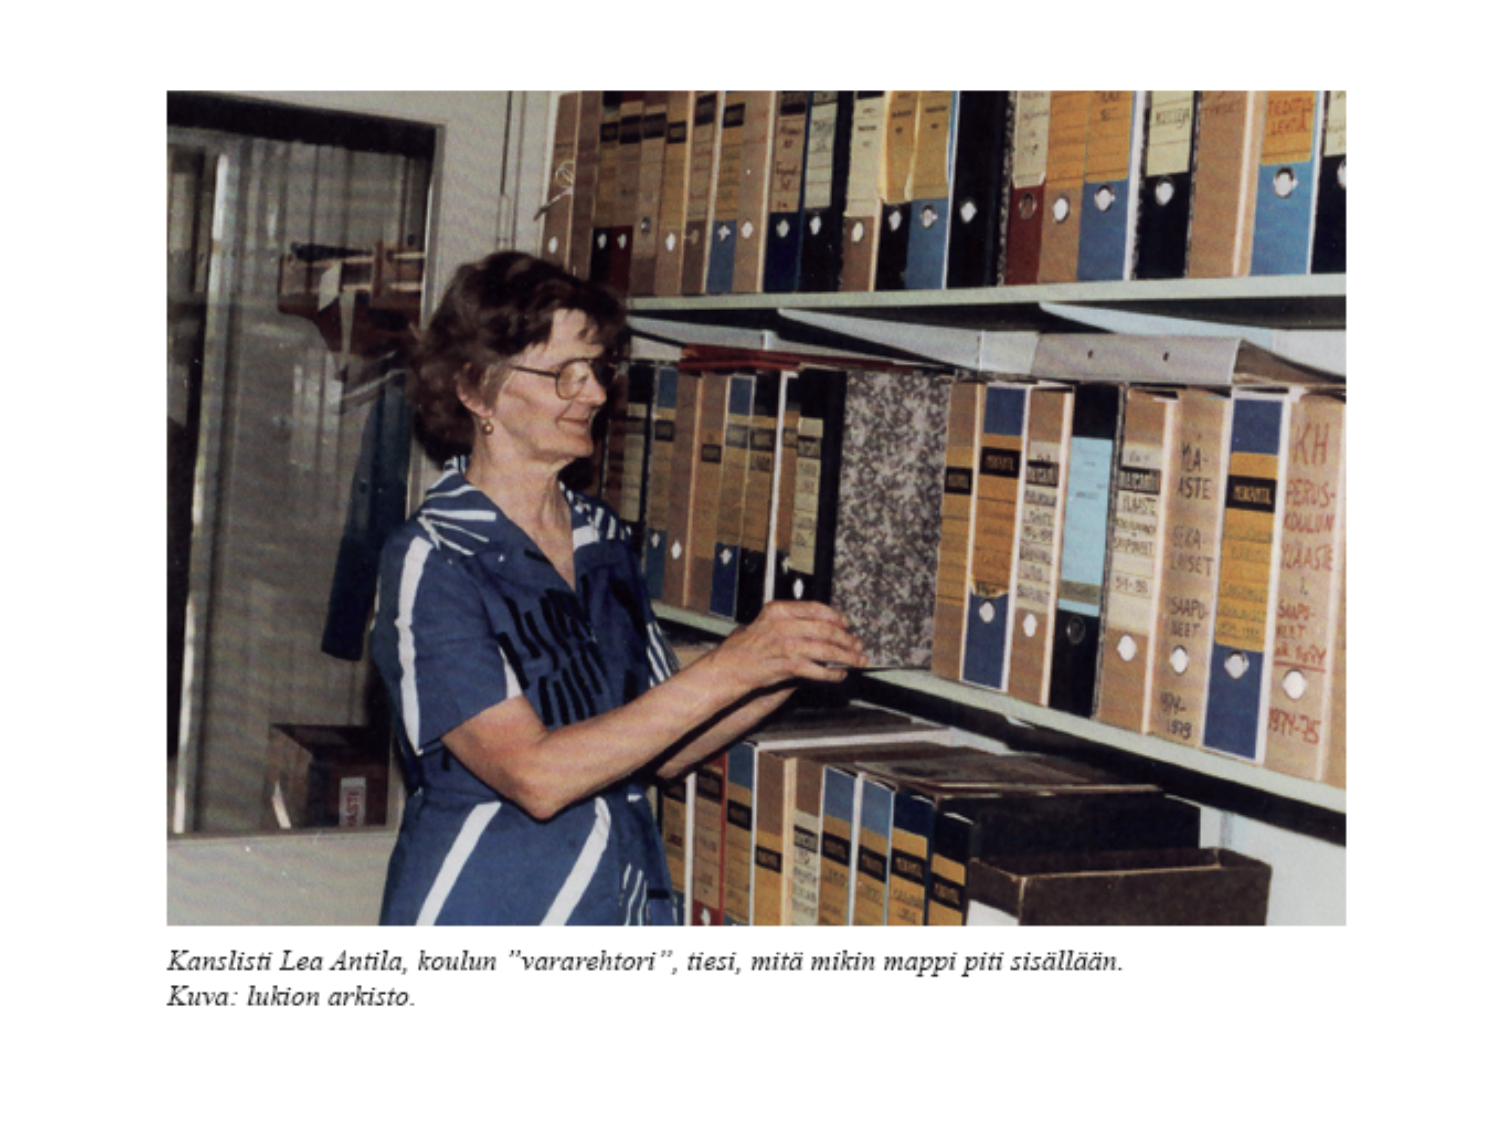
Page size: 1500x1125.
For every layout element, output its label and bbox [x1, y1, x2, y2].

picture [152, 78, 1360, 1037]
